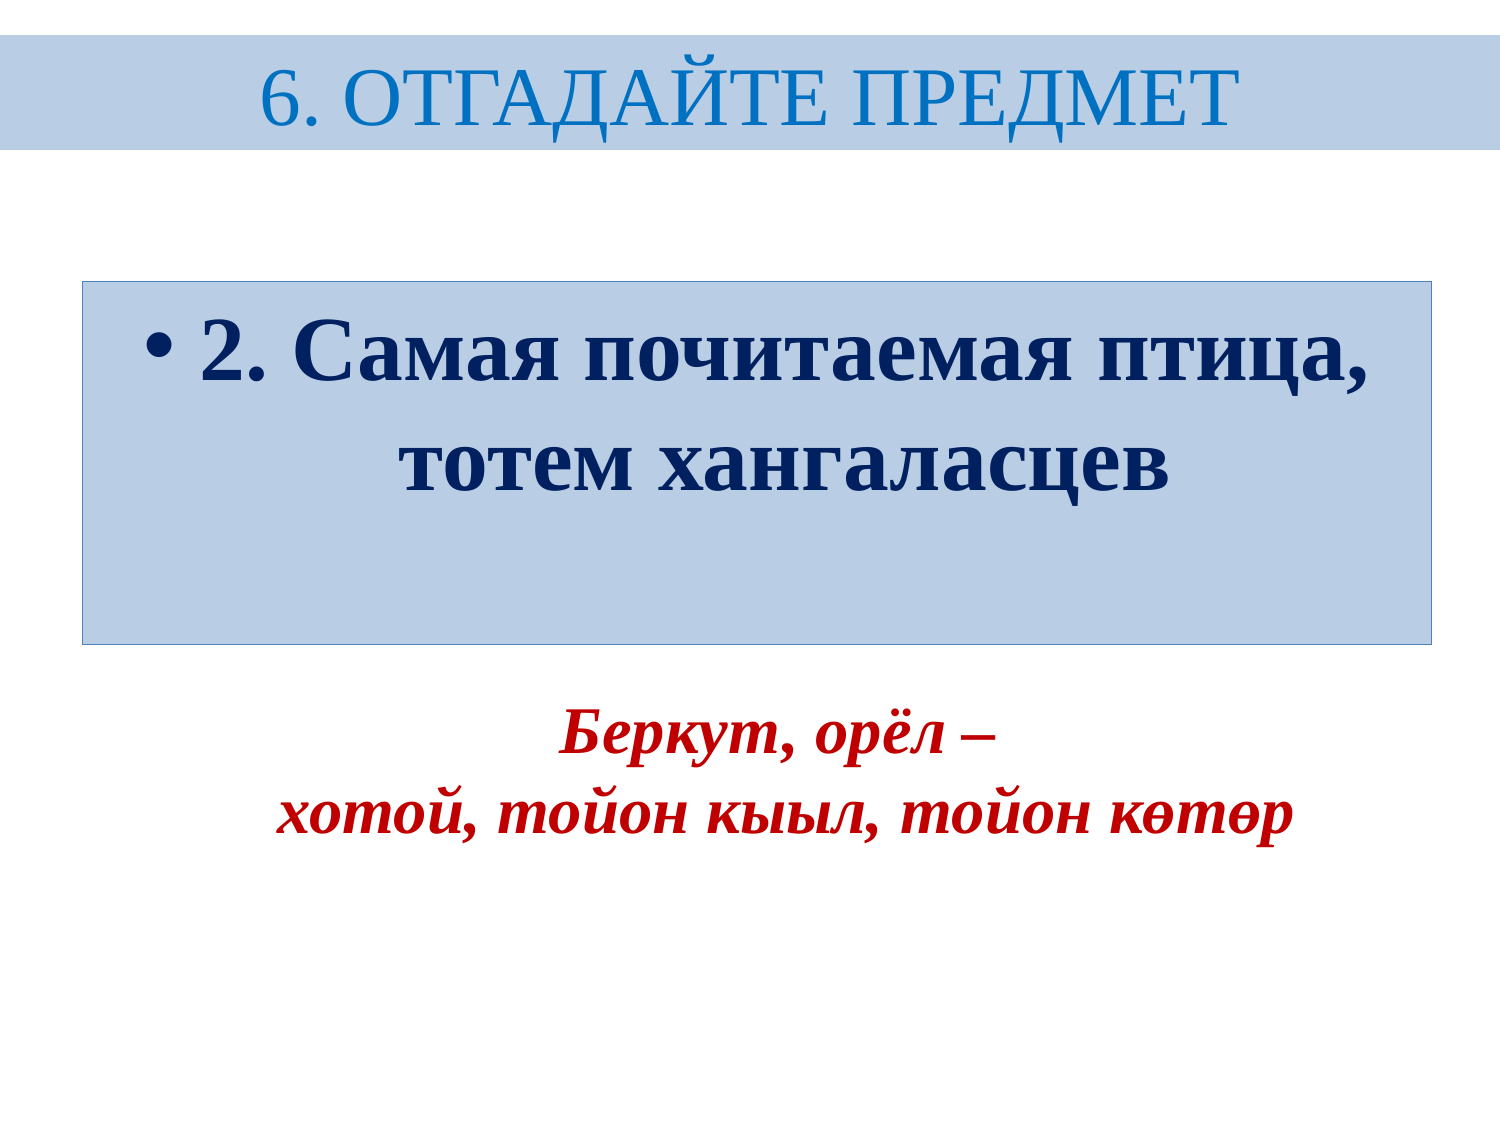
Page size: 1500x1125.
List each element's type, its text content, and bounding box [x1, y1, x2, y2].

text_box Беркут, орёл – хотой, тойон кыыл, тойон көтөр [126, 679, 1430, 855]
text_box 6. ОТГАДАЙТЕ ПРЕДМЕТ [0, 35, 1500, 150]
list 2. Самая почитаемая птица, тотем хангаласцев [82, 281, 1432, 645]
